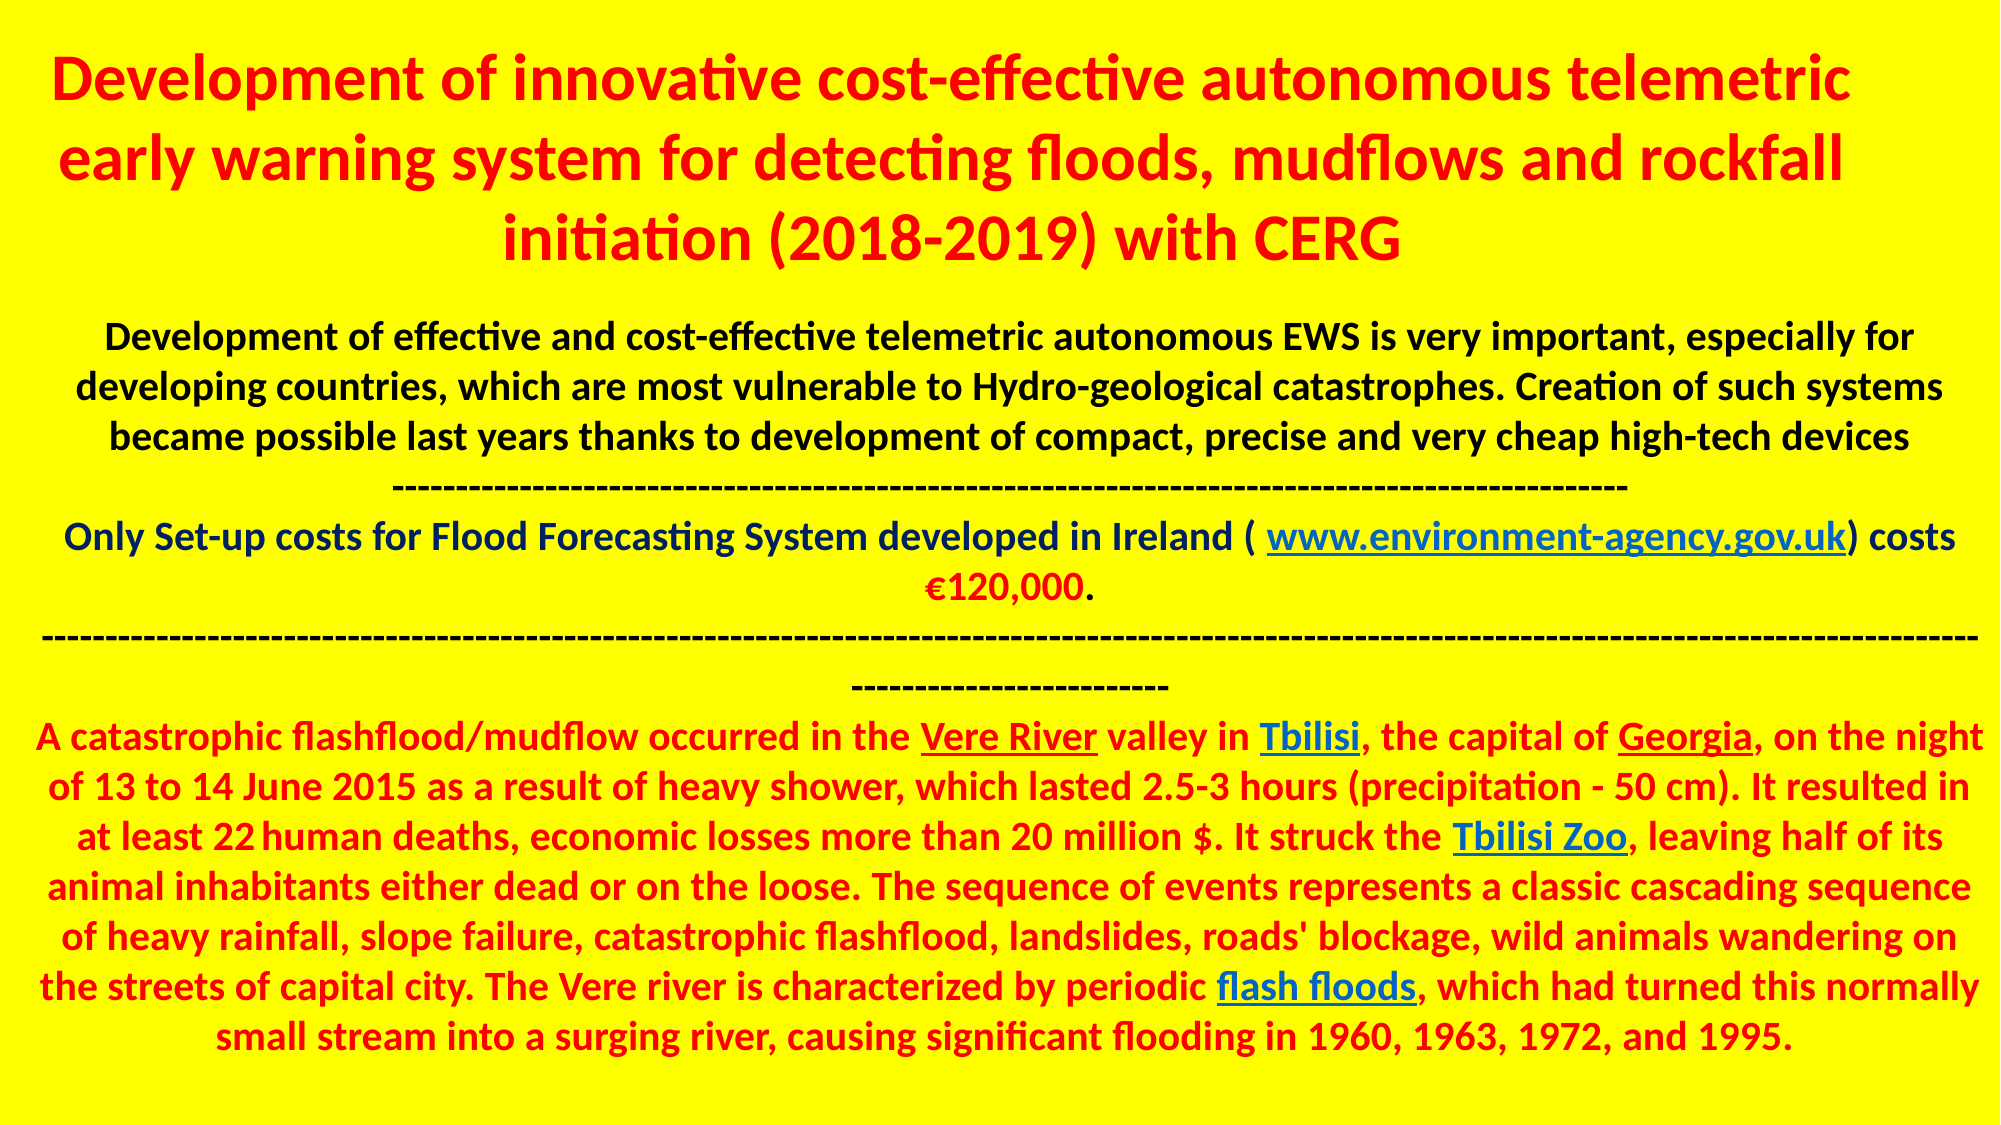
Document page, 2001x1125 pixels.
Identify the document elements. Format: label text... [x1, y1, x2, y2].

text_box Development of innovative cost-effective autonomous telemetric early warning system for detecting floods, mudflows and rockfall initiation (2018-2019) with CERG [31, 26, 1874, 281]
text_box Development of effective and cost-effective telemetric autonomous EWS is very important, especially for developing countries, which are most vulnerable to Hydro-geological catastrophes. Creation of such systems became possible last years thanks to development of compact, precise and very cheap high-tech devices ------------------------------------------------------------------------------------------------- Only Set-up costs for Flood Forecasting System developed in Ireland ( www.environment-agency.gov.uk) costs €120,000. --------------------------------------------------------------------------------------------------------------------------------------------------------------------------------- A catastrophic flashflood/mudflow occurred in the Vere River valley in Tbilisi, the capital of Georgia, on the night of 13 to 14 June 2015 as a result of heavy shower, which lasted 2.5-3 hours (precipitation - 50 cm). It resulted in at least 22 human deaths, economic losses more than 20 million $. It struck the Tbilisi Zoo, leaving half of its animal inhabitants either dead or on the loose. The sequence of events represents a classic cascading sequence of heavy rainfall, slope failure, catastrophic flashflood, landslides, roads' blockage, wild animals wandering on the streets of capital city. The Vere river is characterized by periodic flash floods, which had turned this normally small stream into a surging river, causing significant flooding in 1960, 1963, 1972, and 1995. [20, 301, 2000, 1067]
